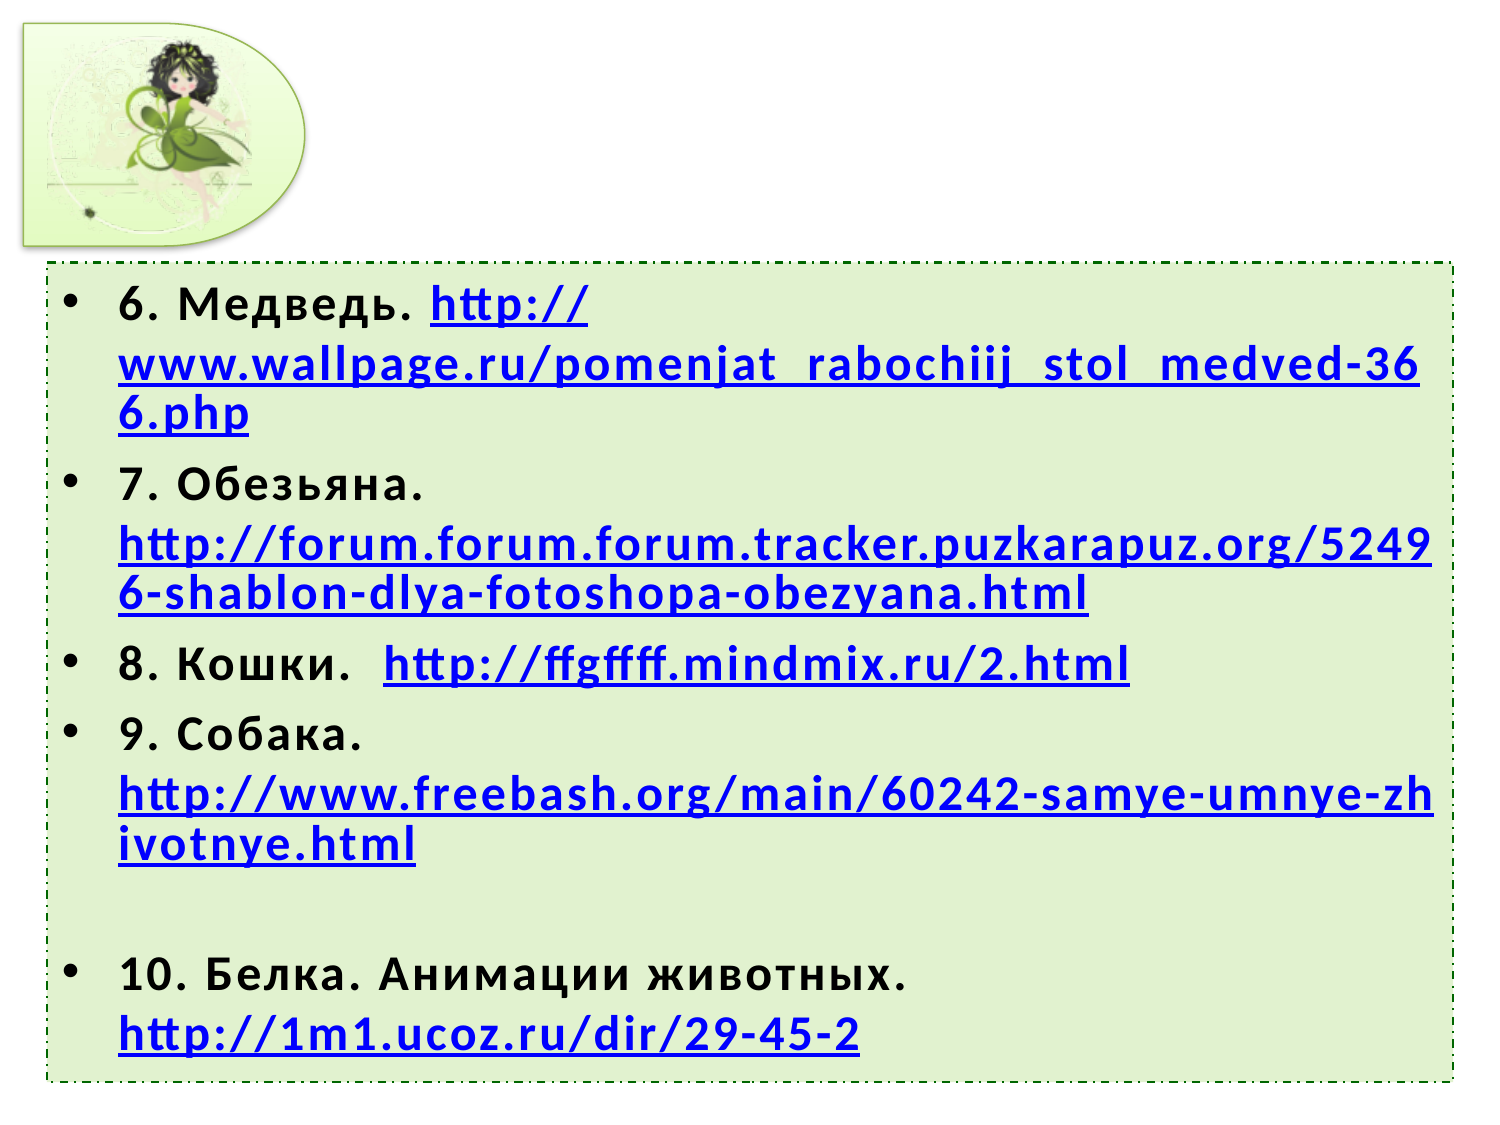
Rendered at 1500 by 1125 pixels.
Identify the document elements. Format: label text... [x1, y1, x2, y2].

picture [46, 35, 252, 234]
list 6. Медведь. http://www.wallpage.ru/pomenjat_rabochiij_stol_medved-366.php 7. Обезьяна. http://forum.forum.forum.tracker.puzkarapuz.org/52496-shablon-dlya-fotoshopa-obezyana.html 8. Кошки. http://ffgffff.mindmix.ru/2.html 9. Собака.http://www.freebash.org/main/60242-samye-umnye-zhivotnye.html 10. Белка. Анимации животных. http://1m1.ucoz.ru/dir/29-45-2 [46, 261, 1454, 1083]
